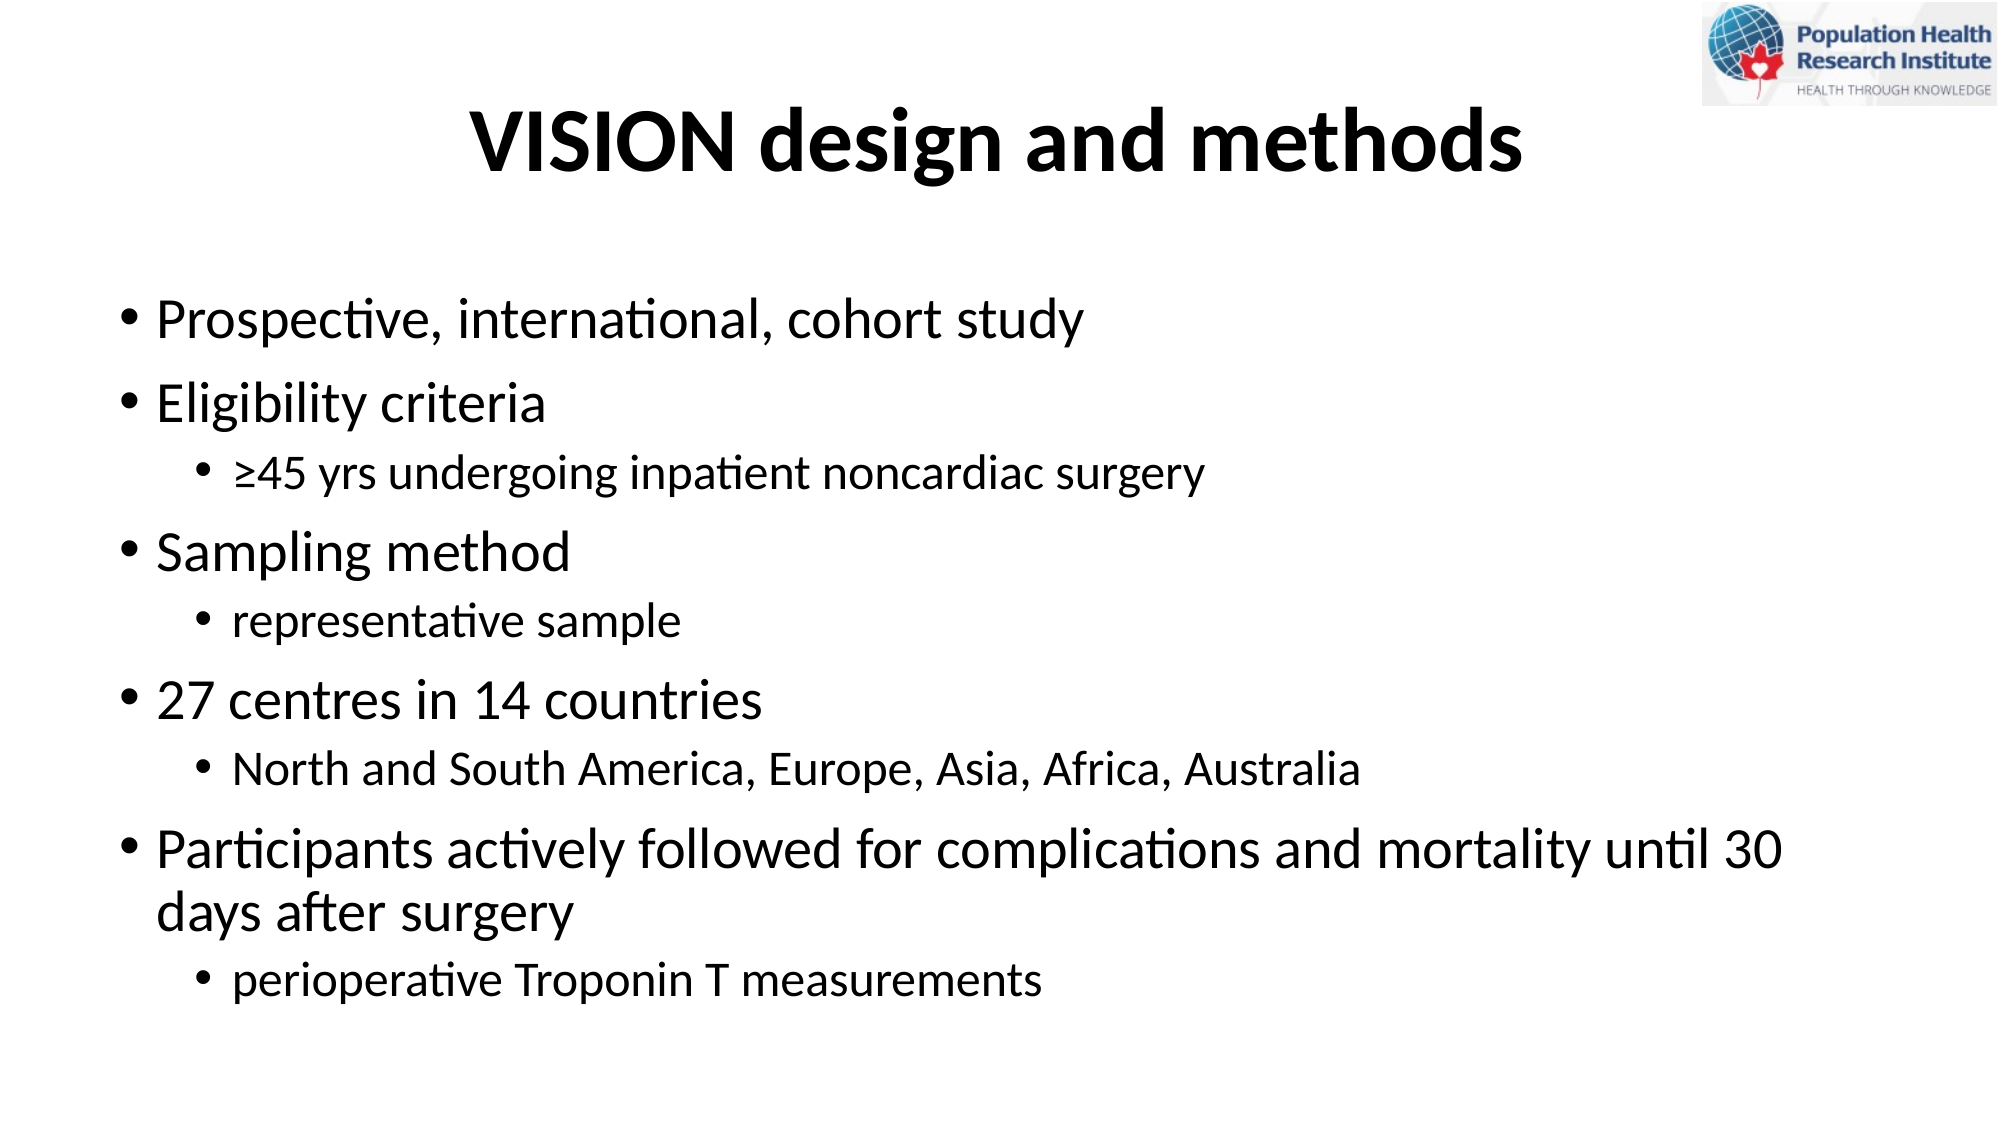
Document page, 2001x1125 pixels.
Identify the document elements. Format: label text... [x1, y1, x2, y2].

text_box Prospective, international, cohort study Eligibility criteria ≥45 yrs undergoing inpatient noncardiac surgery Sampling method representative sample 27 centres in 14 countries North and South America, Europe, Asia, Africa, Australia Participants actively followed for complications and mortality until 30 days after surgery perioperative Troponin T measurements [117, 266, 1802, 1007]
title VISION design and methods [467, 78, 1529, 266]
text_box [1702, 2, 1998, 106]
